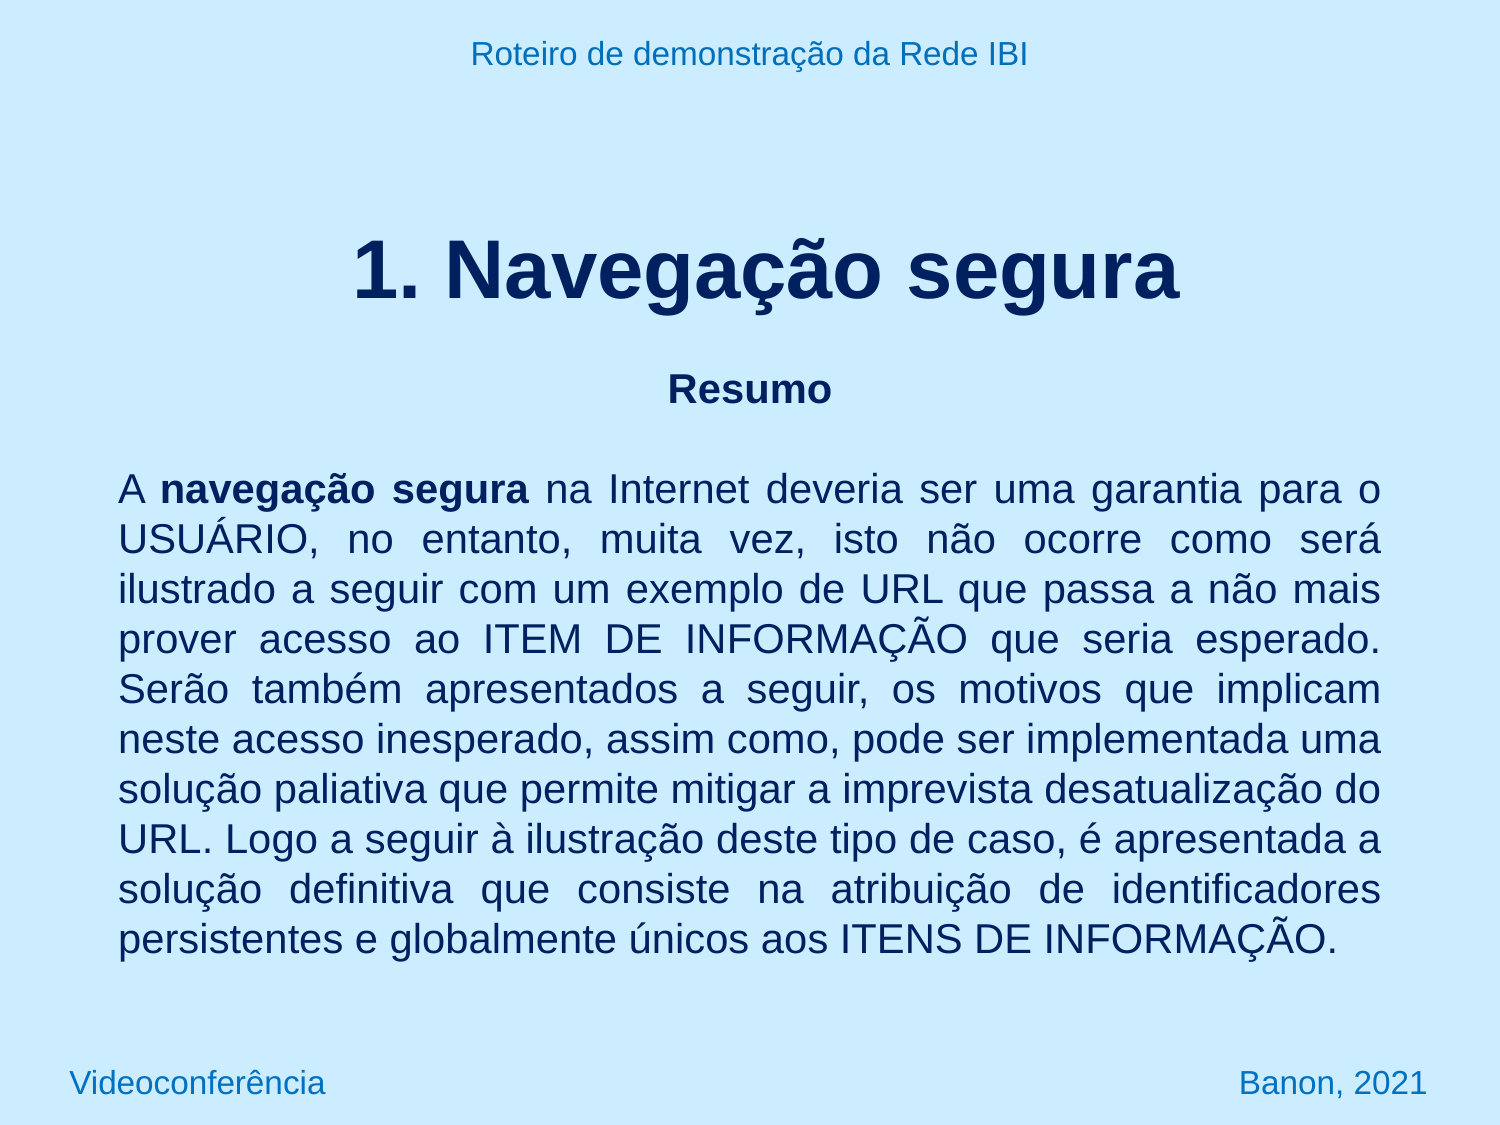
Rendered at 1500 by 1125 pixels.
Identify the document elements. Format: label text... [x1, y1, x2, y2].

text_box 1. Navegação segura [299, 208, 1201, 323]
text_box Videoconferência Banon, 2021 [0, 1049, 1500, 1113]
text_box Resumo A navegação segura na Internet deveria ser uma garantia para o USUÁRIO, no entanto, muita vez, isto não ocorre como será ilustrado a seguir com um exemplo de URL que passa a não mais prover acesso ao ITEM DE INFORMAÇÃO que seria esperado. Serão também apresentados a seguir, os motivos que implicam neste acesso inesperado, assim como, pode ser implementada uma solução paliativa que permite mitigar a imprevista desatualização do URL. Logo a seguir à ilustração deste tipo de caso, é apresentada a solução definitiva que consiste na atribuição de identificadores persistentes e globalmente únicos aos ITENS DE INFORMAÇÃO. [103, 361, 1397, 988]
text_box Roteiro de demonstração da Rede IBI [0, 24, 1500, 80]
